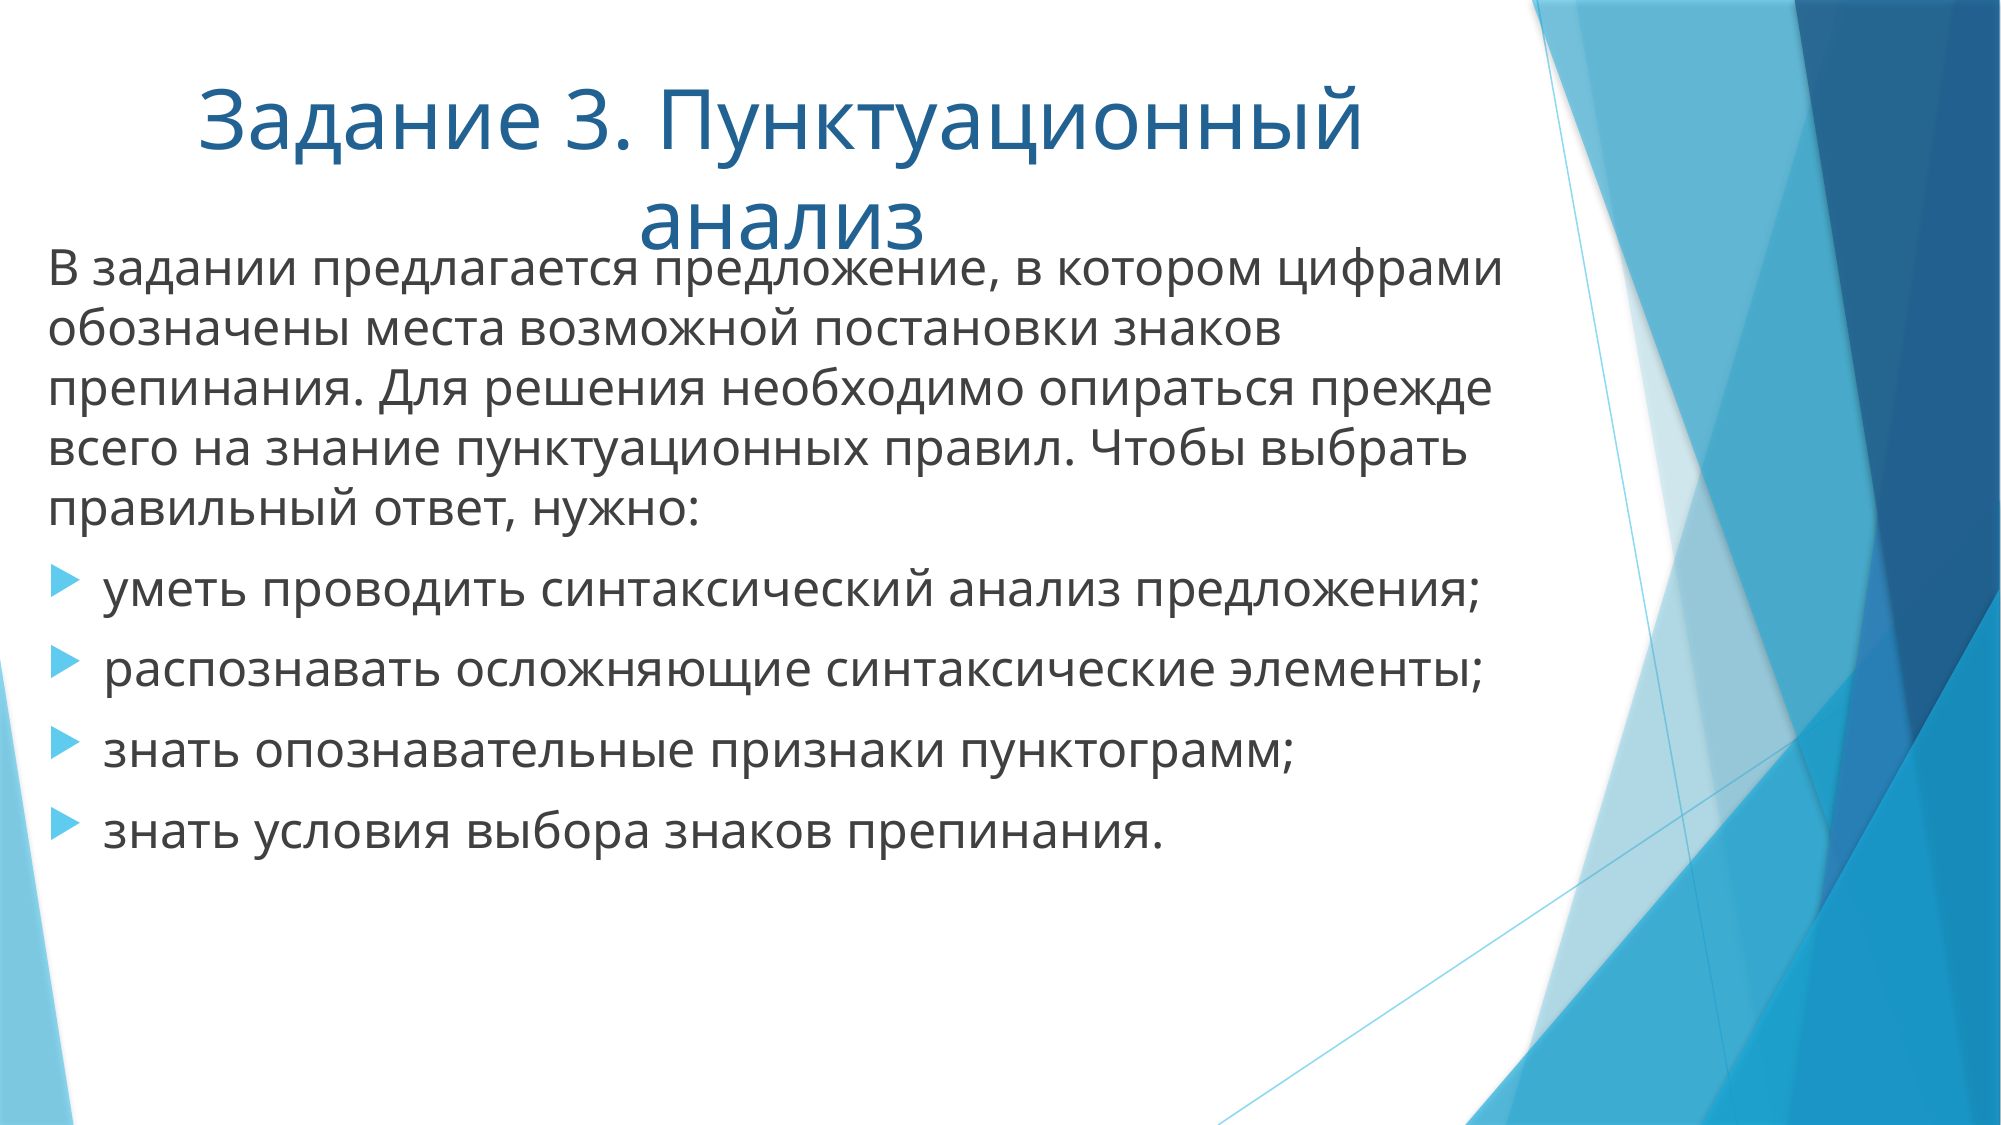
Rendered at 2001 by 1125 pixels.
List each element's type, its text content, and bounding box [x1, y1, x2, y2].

list В задании предлагается предложение, в котором цифрами обозначены места возможной постановки знаков препинания. Для решения необходимо опираться прежде всего на знание пунктуационных правил. Чтобы выбрать правильный ответ, нужно: уметь проводить синтаксический анализ предложения; распознавать осложняющие синтаксические элементы; знать опознавательные признаки пунктограмм; знать условия выбора знаков препинания. [32, 227, 1616, 1038]
title Задание 3. Пунктуационный анализ [32, 58, 1533, 228]
